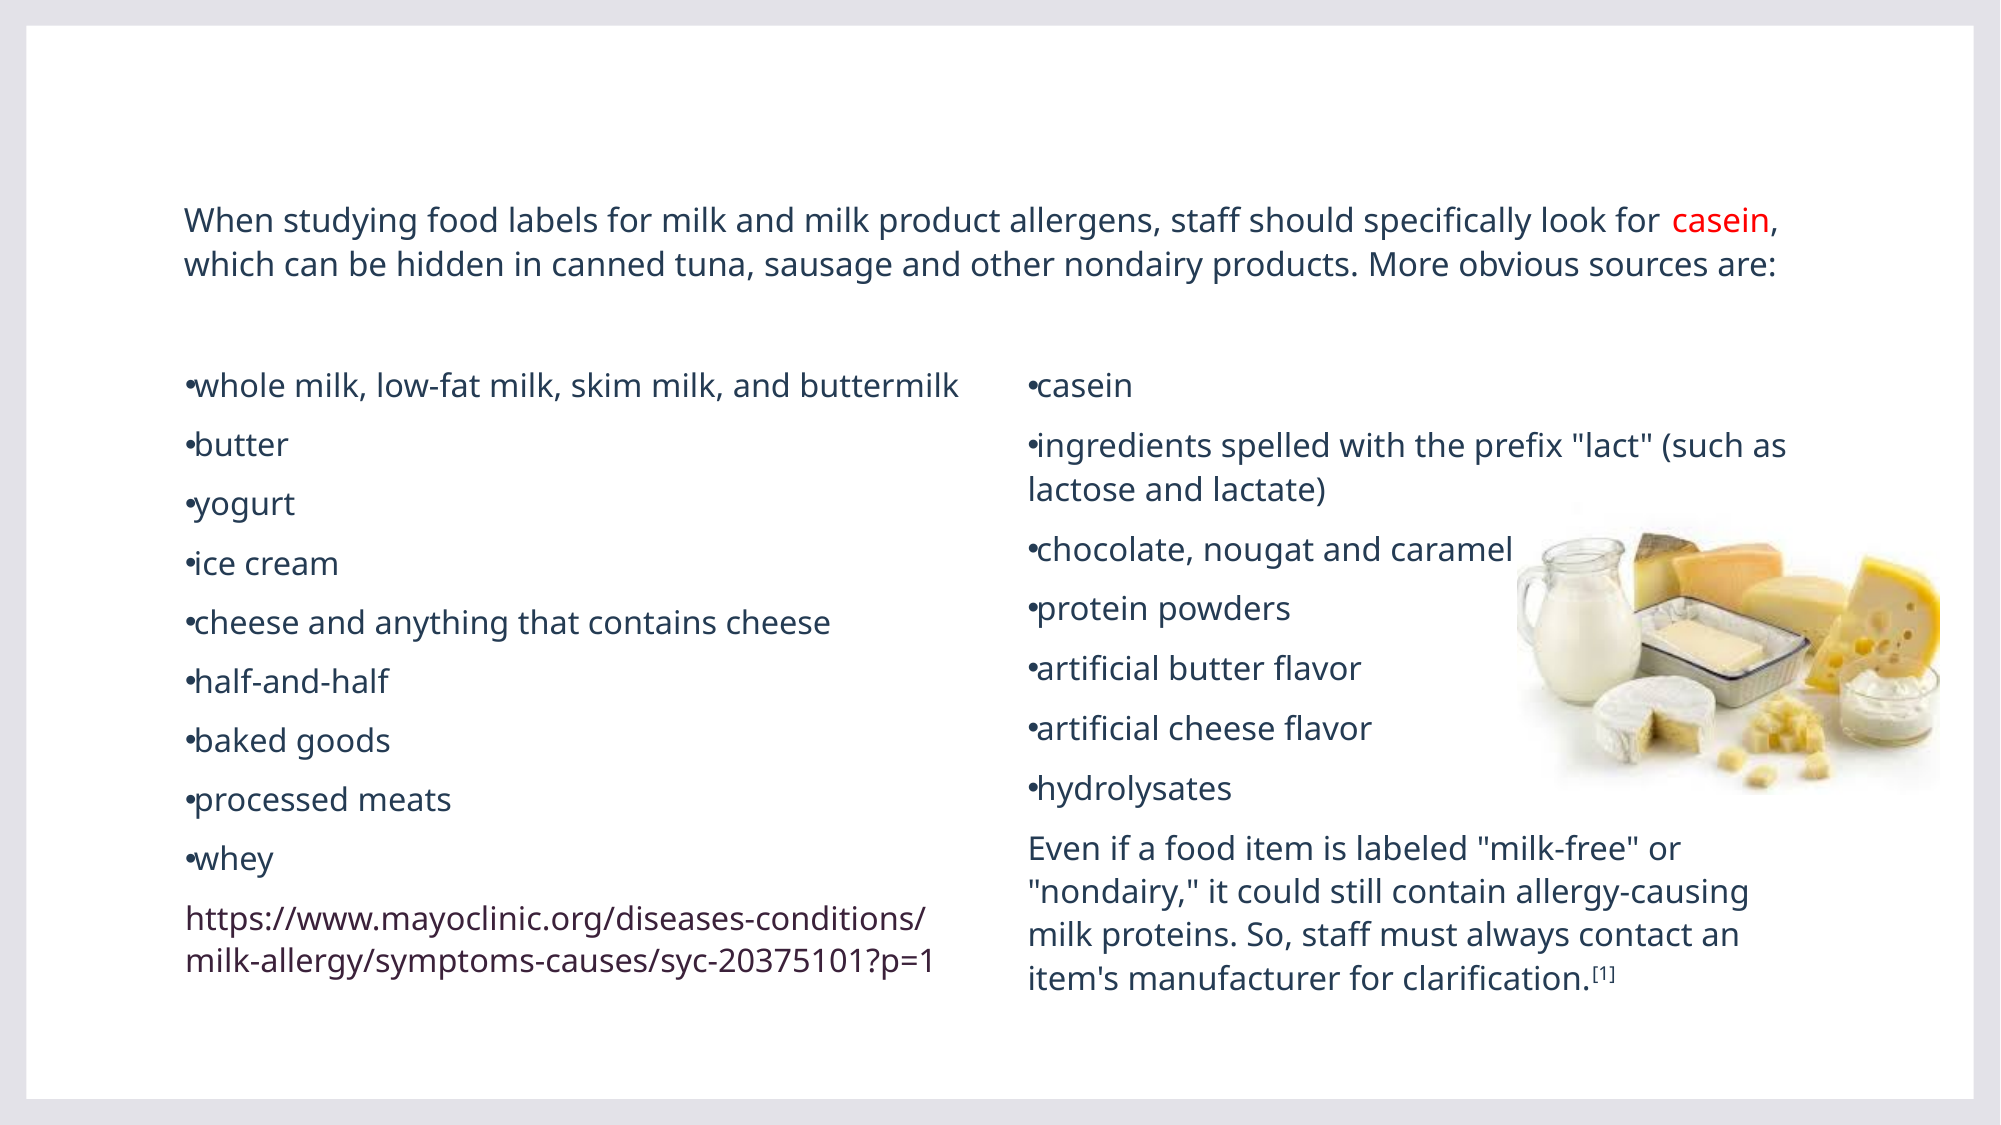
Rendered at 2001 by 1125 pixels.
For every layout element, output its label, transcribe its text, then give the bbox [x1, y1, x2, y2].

list casein ingredients spelled with the prefix "lact" (such as lactose and lactate) chocolate, nougat and caramel protein powders artificial butter flavor artificial cheese flavor hydrolysates Even if a food item is labeled "milk-free" or "nondairy," it could still contain allergy-causing milk proteins. So, staff must always contact an item's manufacturer for clarification.[1] [1012, 353, 1825, 1010]
picture [1517, 502, 1940, 795]
list whole milk, low-fat milk, skim milk, and buttermilk butter yogurt ice cream cheese and anything that contains cheese half-and-half baked goods processed meats whey https://www.mayoclinic.org/diseases-conditions/milk-allergy/symptoms-causes/syc-20375101?p=1 [170, 353, 983, 1010]
title When studying food labels for milk and milk product allergens, staff should specifically look for casein, which can be hidden in canned tuna, sausage and other nondairy products. More obvious sources are: [168, 118, 1832, 331]
